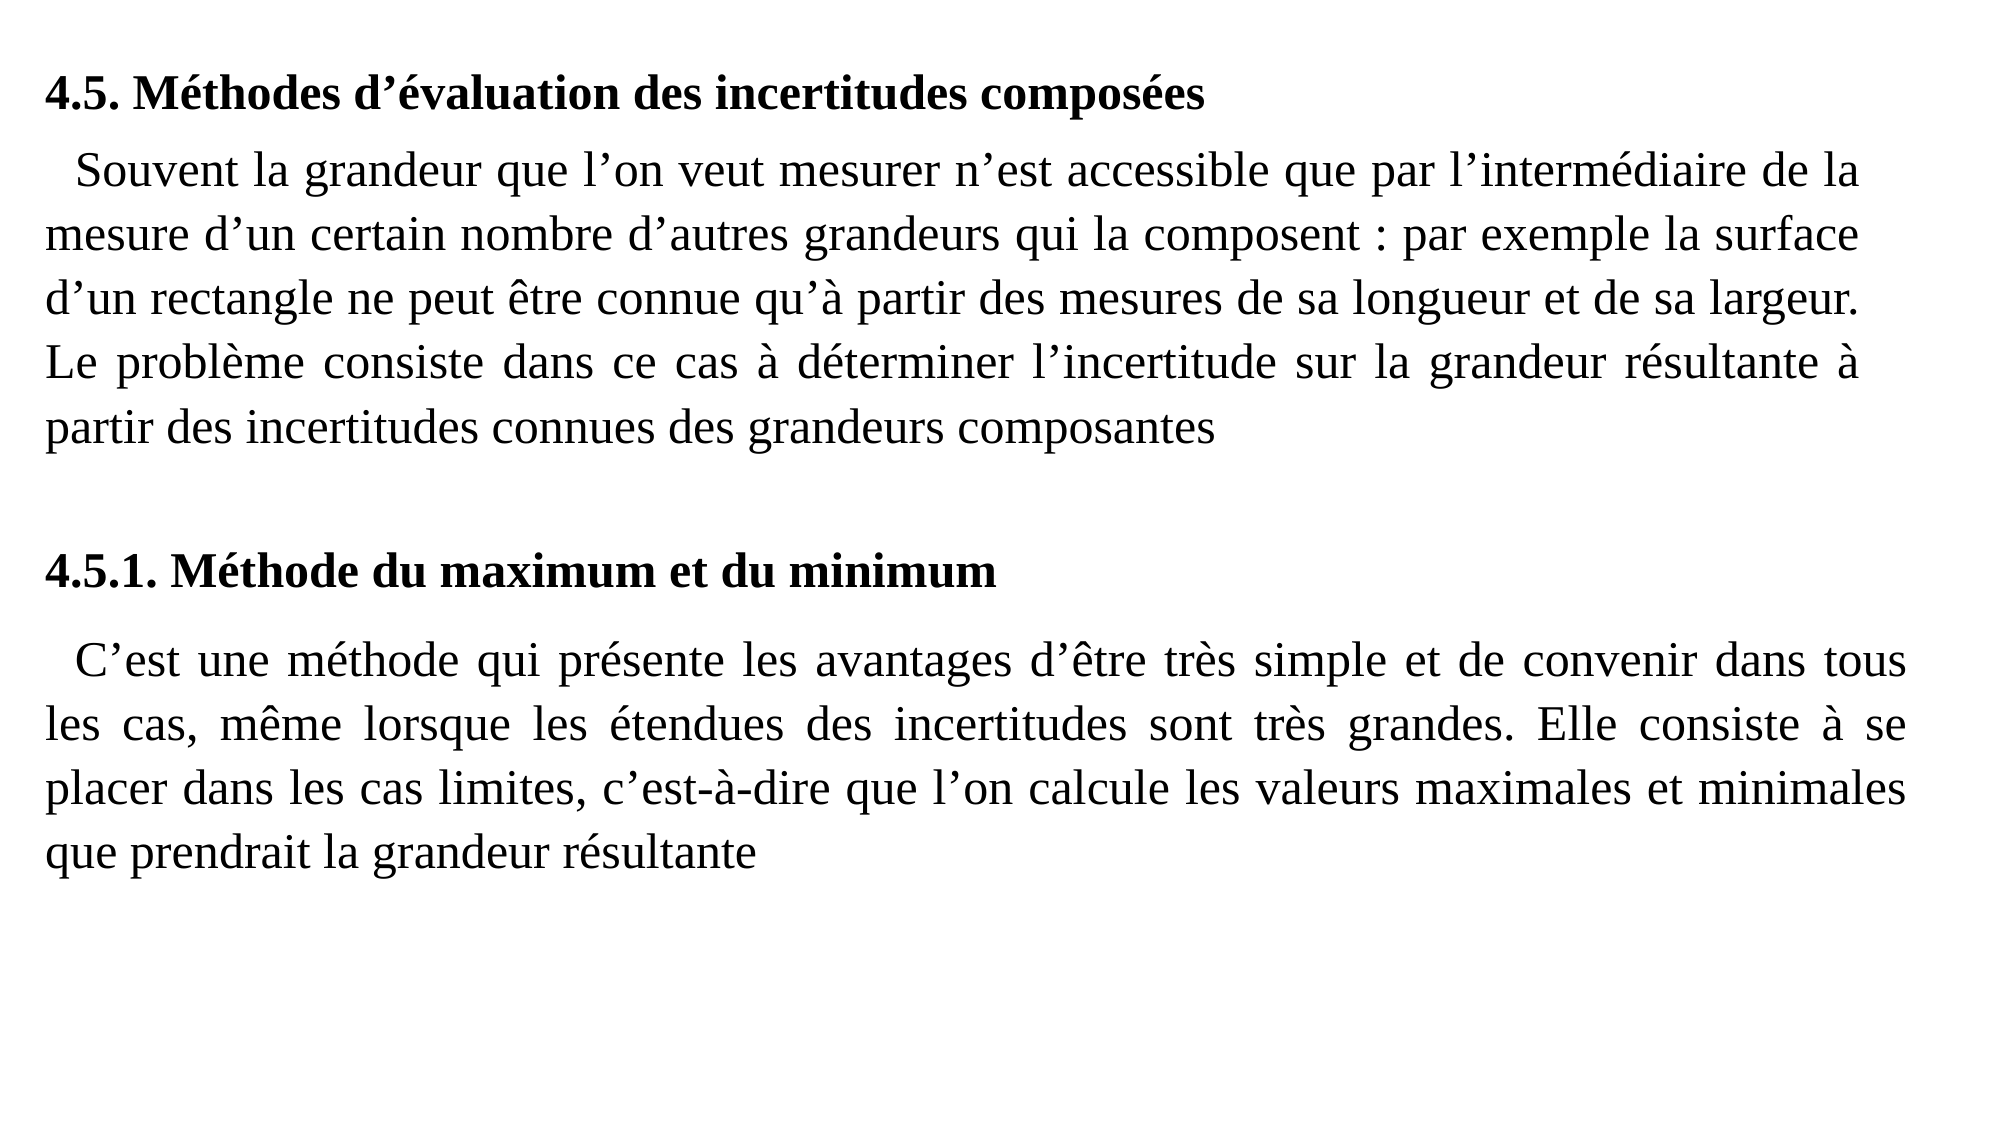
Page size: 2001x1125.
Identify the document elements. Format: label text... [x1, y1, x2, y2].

text_box 4.5.1. Méthode du maximum et du minimum C’est une méthode qui présente les avantages d’être très simple et de convenir dans tous les cas, même lorsque les étendues des incertitudes sont très grandes. Elle consiste à se placer dans les cas limites, c’est-à-dire que l’on calcule les valeurs maximales et minimales que prendrait la grandeur résultante [30, 525, 1924, 887]
text_box 4.5. Méthodes d’évaluation des incertitudes composées Souvent la grandeur que l’on veut mesurer n’est accessible que par l’intermédiaire de la mesure d’un certain nombre d’autres grandeurs qui la composent : par exemple la surface d’un rectangle ne peut être connue qu’à partir des mesures de sa longueur et de sa largeur. Le problème consiste dans ce cas à déterminer l’incertitude sur la grandeur résultante à partir des incertitudes connues des grandeurs composantes [30, 47, 1877, 461]
